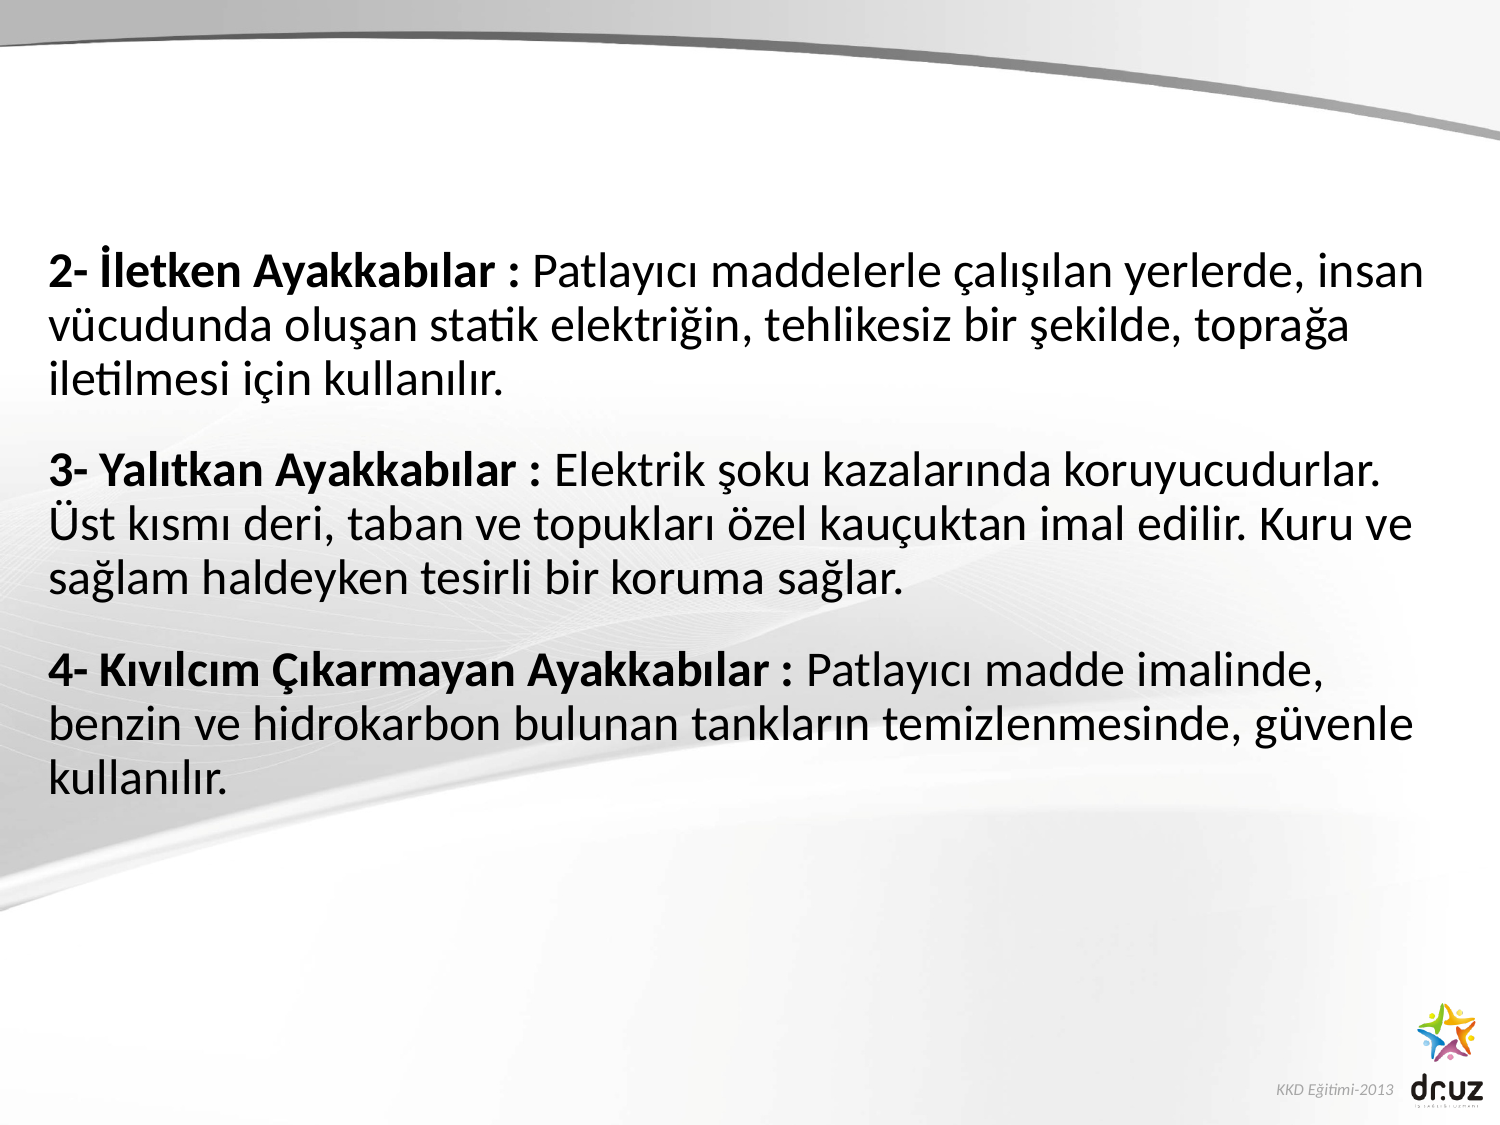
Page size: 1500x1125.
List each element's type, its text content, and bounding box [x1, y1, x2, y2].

list 2- İletken Ayakkabılar : Patlayıcı maddelerle çalışılan yerlerde, insan vücudunda oluşan statik elektriğin, tehlikesiz bir şekilde, toprağa iletilmesi için kullanılır. 3- Yalıtkan Ayakkabılar : Elektrik şoku kazalarında koruyucudurlar. Üst kısmı deri, taban ve topukları özel kauçuktan imal edilir. Kuru ve sağlam haldeyken tesirli bir koruma sağlar. 4- Kıvılcım Çıkarmayan Ayakkabılar : Patlayıcı madde imalinde, benzin ve hidrokarbon bulunan tankların temizlenmesinde, güvenle kullanılır. [48, 243, 1448, 952]
picture [0, 0, 1500, 1125]
